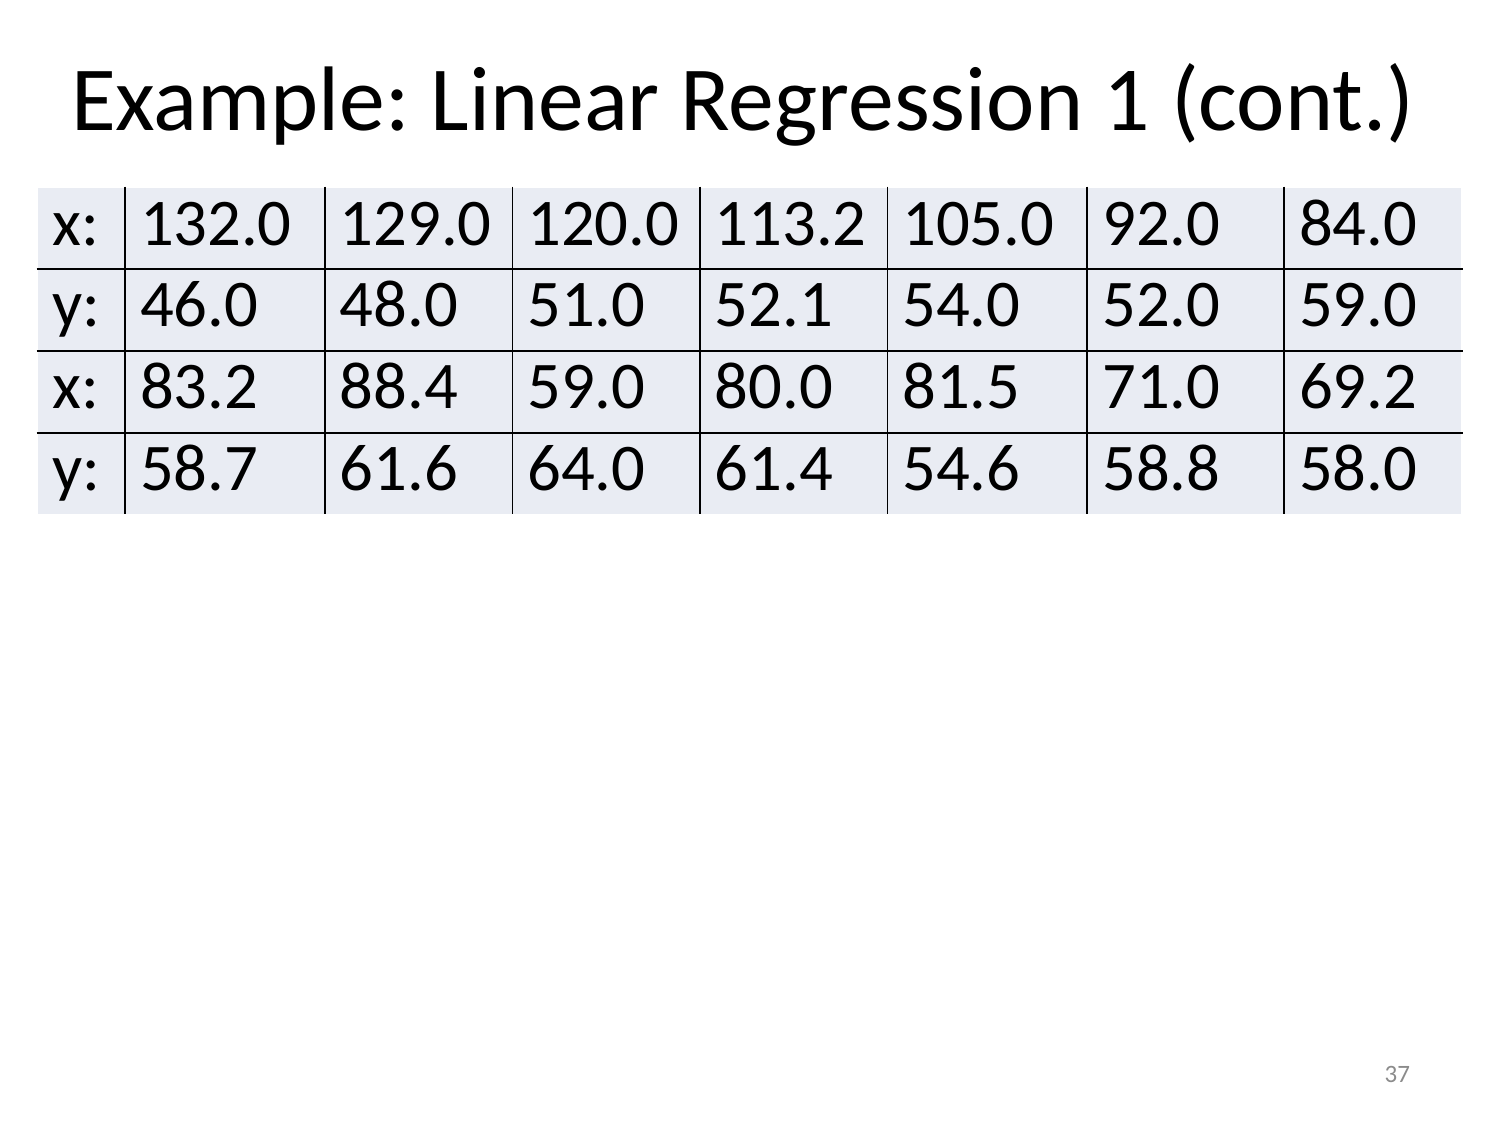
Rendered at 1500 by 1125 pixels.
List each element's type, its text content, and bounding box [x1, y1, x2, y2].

table_cell 51.0 [513, 270, 699, 350]
table_cell y: [38, 434, 124, 514]
table_cell 59.0 [1285, 270, 1461, 350]
table_header 132.0 [126, 188, 324, 268]
table_cell 48.0 [326, 270, 512, 350]
table_cell 61.6 [326, 434, 512, 514]
table_cell 52.0 [1088, 270, 1283, 350]
table_cell 59.0 [513, 352, 699, 432]
title Example: Linear Regression 1 (cont.) [0, 0, 1488, 174]
table_header 113.2 [701, 188, 887, 268]
table_cell 71.0 [1088, 352, 1283, 432]
table_cell 58.0 [1285, 434, 1461, 514]
table_cell 81.5 [888, 352, 1086, 432]
table_cell 83.2 [126, 352, 324, 432]
table_cell x: [38, 352, 124, 432]
slide_number 37 [1074, 1042, 1425, 1103]
table_cell 46.0 [126, 270, 324, 350]
table_cell 61.4 [701, 434, 887, 514]
table_header x: [38, 188, 124, 268]
table_cell 54.6 [888, 434, 1086, 514]
table_header 92.0 [1088, 188, 1283, 268]
table_cell 69.2 [1285, 352, 1461, 432]
list [0, 174, 1500, 1088]
table_cell 58.8 [1088, 434, 1283, 514]
table_cell 54.0 [888, 270, 1086, 350]
table_header 84.0 [1285, 188, 1461, 268]
table_header 120.0 [513, 188, 699, 268]
table_cell 64.0 [513, 434, 699, 514]
table_header 105.0 [888, 188, 1086, 268]
table_cell y: [38, 270, 124, 350]
table_cell 88.4 [326, 352, 512, 432]
table_header 129.0 [326, 188, 512, 268]
table_cell 58.7 [126, 434, 324, 514]
table_cell 80.0 [701, 352, 887, 432]
table_cell 52.1 [701, 270, 887, 350]
